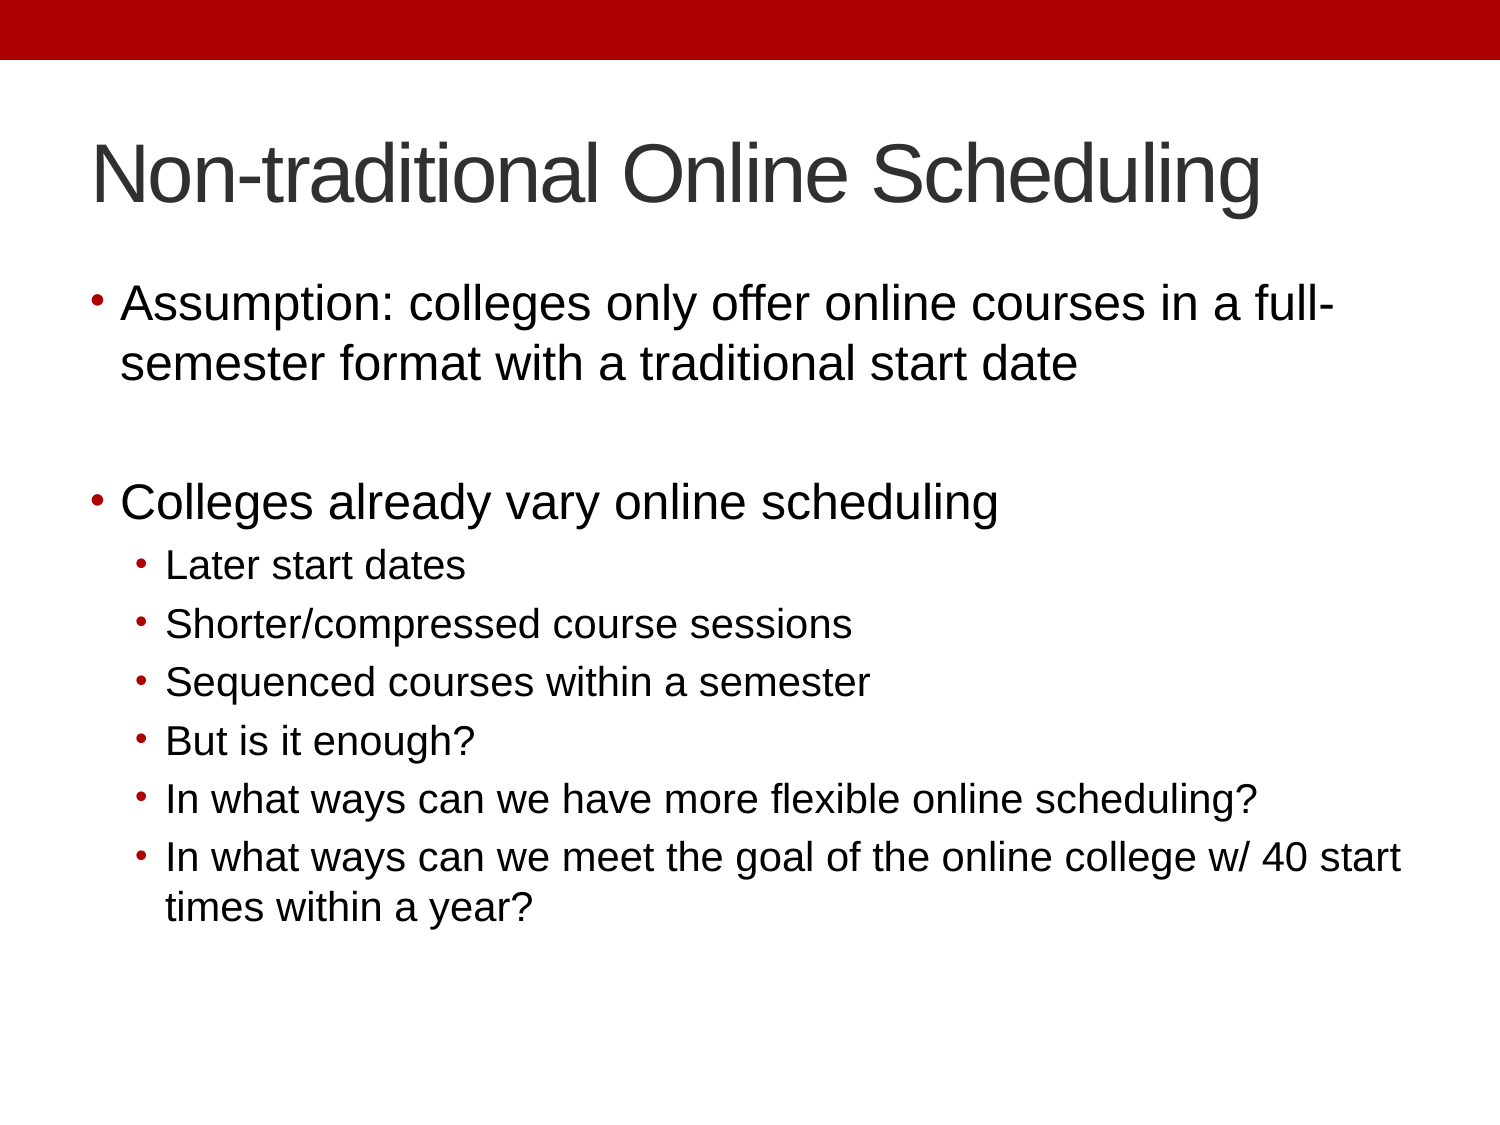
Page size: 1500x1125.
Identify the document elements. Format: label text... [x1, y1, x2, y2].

list Assumption: colleges only offer online courses in a full-semester format with a traditional start date Colleges already vary online scheduling Later start dates Shorter/compressed course sessions Sequenced courses within a semester But is it enough? In what ways can we have more flexible online scheduling? In what ways can we meet the goal of the online college w/ 40 start times within a year? [75, 262, 1425, 1063]
title Non-traditional Online Scheduling [75, 87, 1425, 250]
